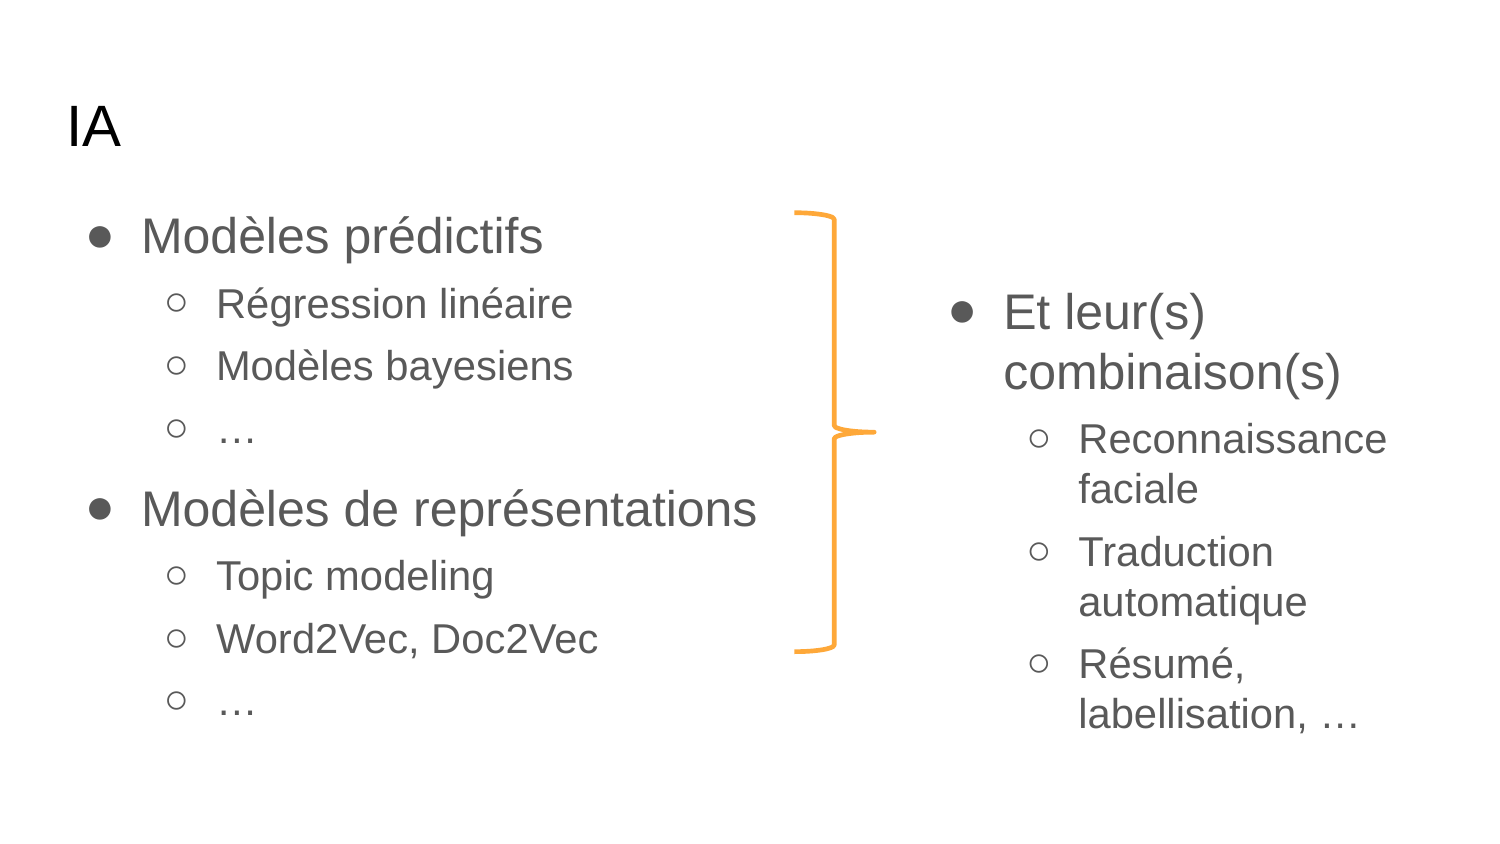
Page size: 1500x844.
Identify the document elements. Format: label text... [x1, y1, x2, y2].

title IA [51, 72, 1449, 167]
text_box Et leur(s) combinaison(s) Reconnaissance faciale Traduction automatique Résumé, labellisation, … [913, 272, 1449, 745]
text_box [794, 211, 875, 653]
list Modèles prédictifs Régression linéaire Modèles bayesiens … Modèles de représentations Topic modeling Word2Vec, Doc2Vec … [51, 189, 1449, 750]
